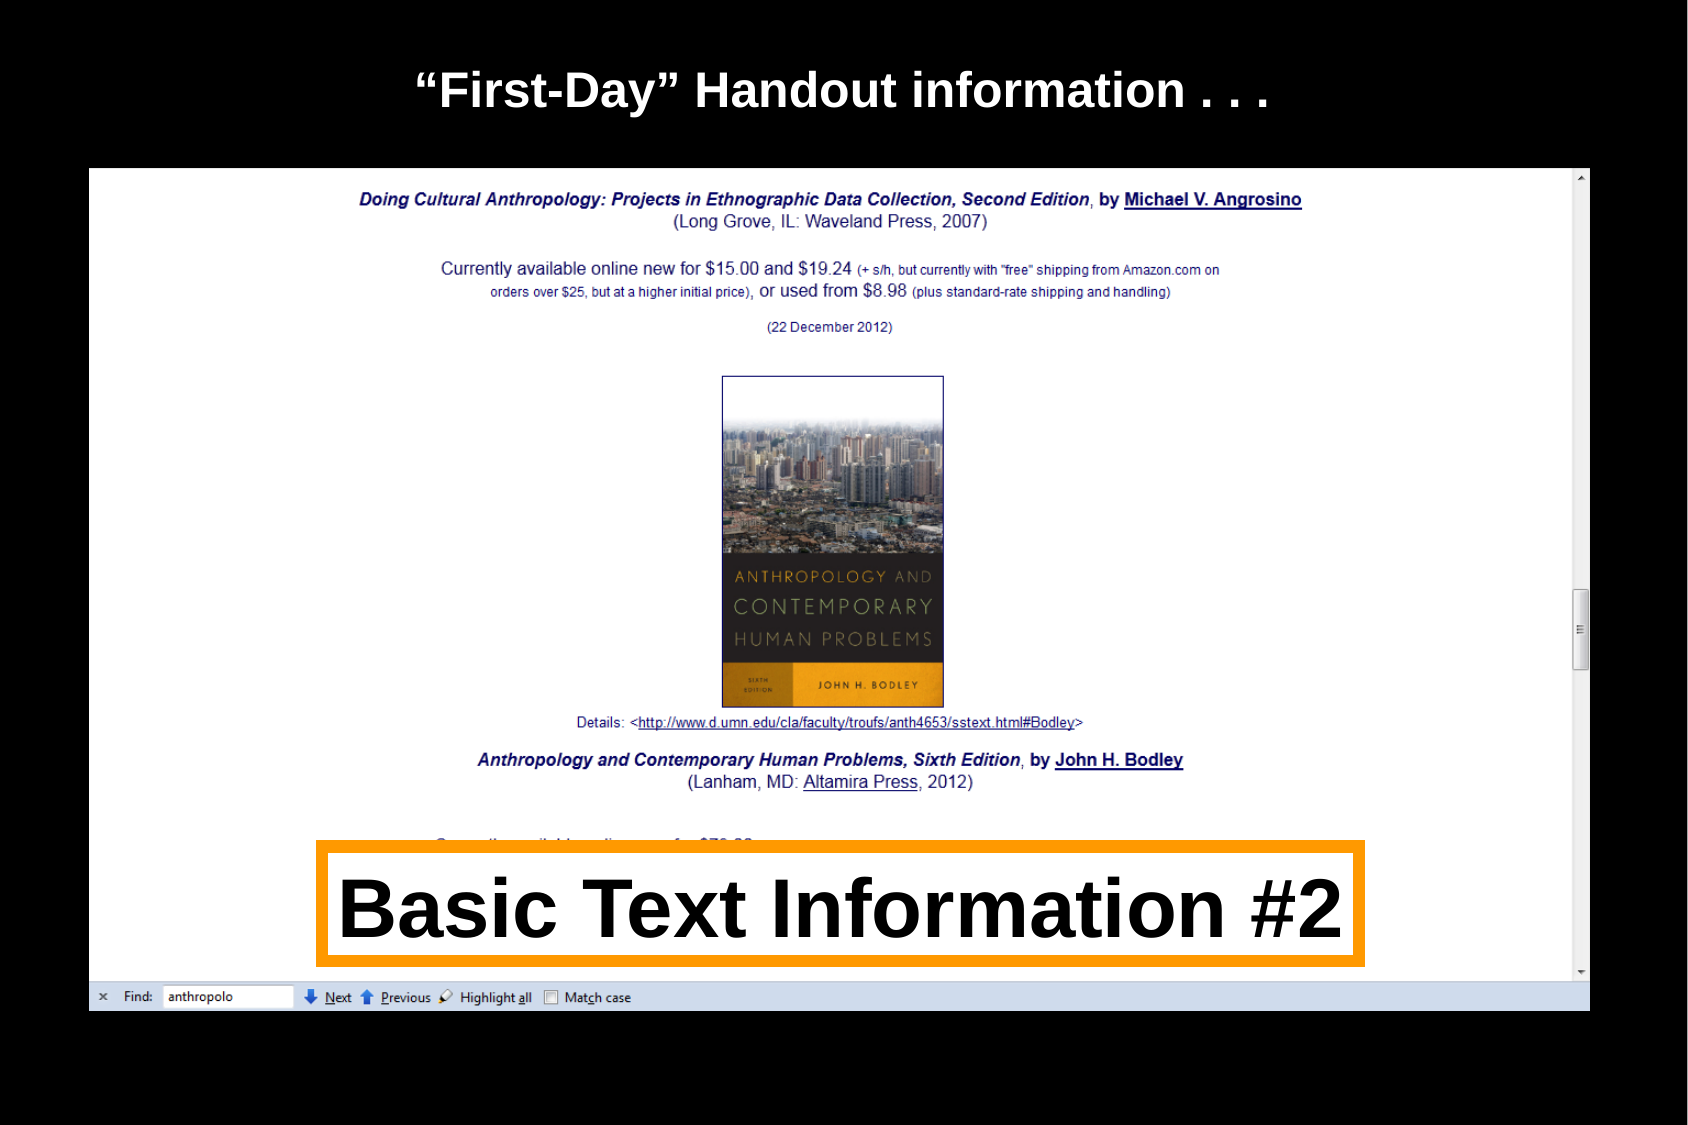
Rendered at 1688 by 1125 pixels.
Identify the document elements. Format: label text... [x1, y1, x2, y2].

picture [89, 166, 1591, 1011]
text_box “First-Day” Handout information . . . [399, 49, 1286, 125]
